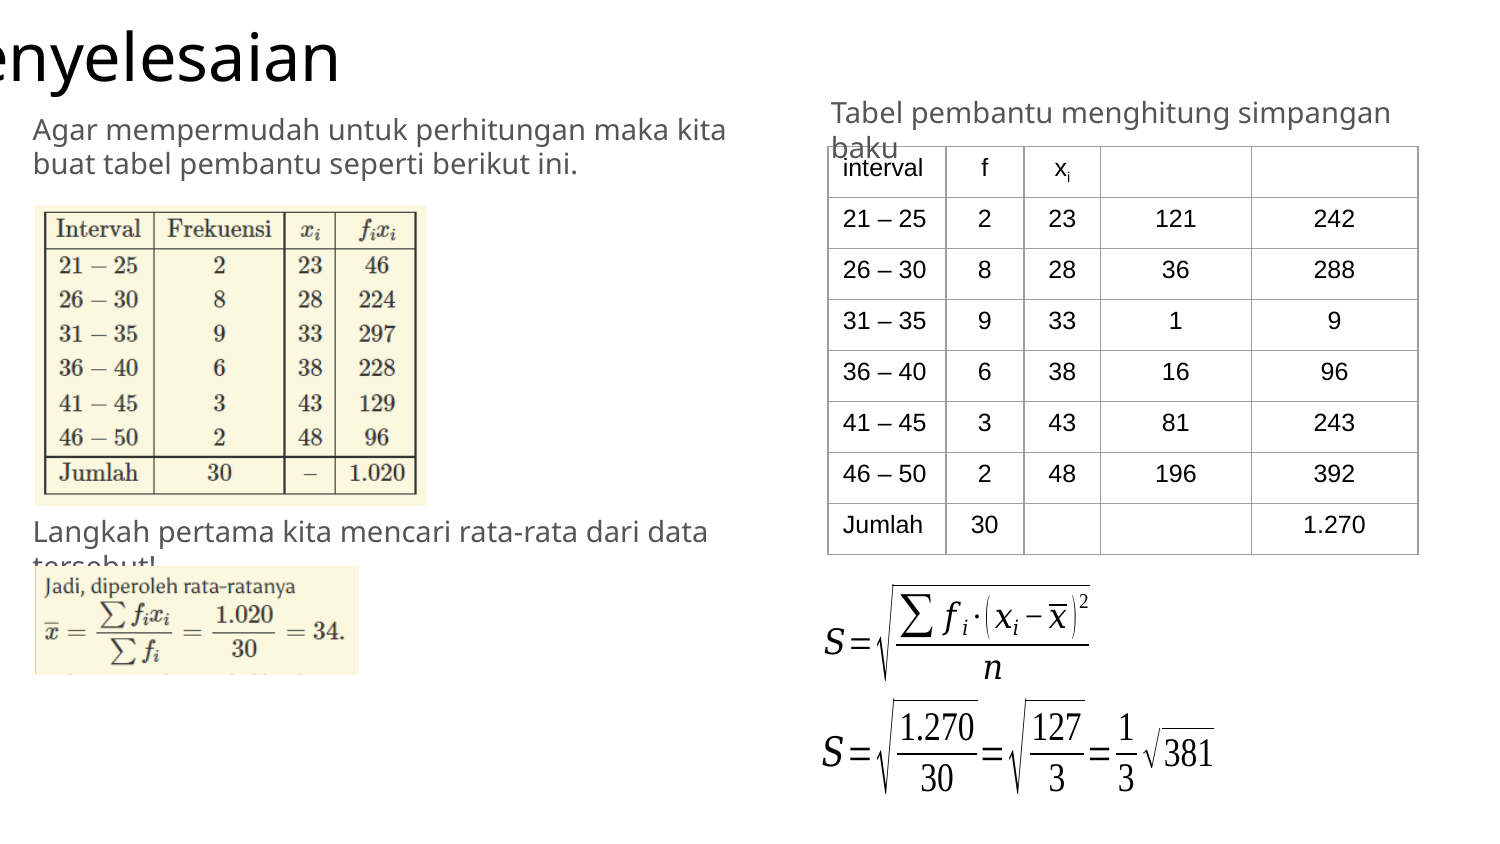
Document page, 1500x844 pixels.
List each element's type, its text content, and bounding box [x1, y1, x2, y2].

text_box Langkah pertama kita mencari rata-rata dari data tersebut! [17, 505, 788, 591]
text_box Tabel pembantu menghitung simpangan baku [816, 87, 1435, 173]
text_box Agar mempermudah untuk perhitungan maka kita buat tabel pembantu seperti berikut ini. [17, 103, 788, 188]
text_box Penyelesaian [0, 7, 358, 103]
picture [34, 565, 359, 675]
picture [34, 205, 427, 506]
